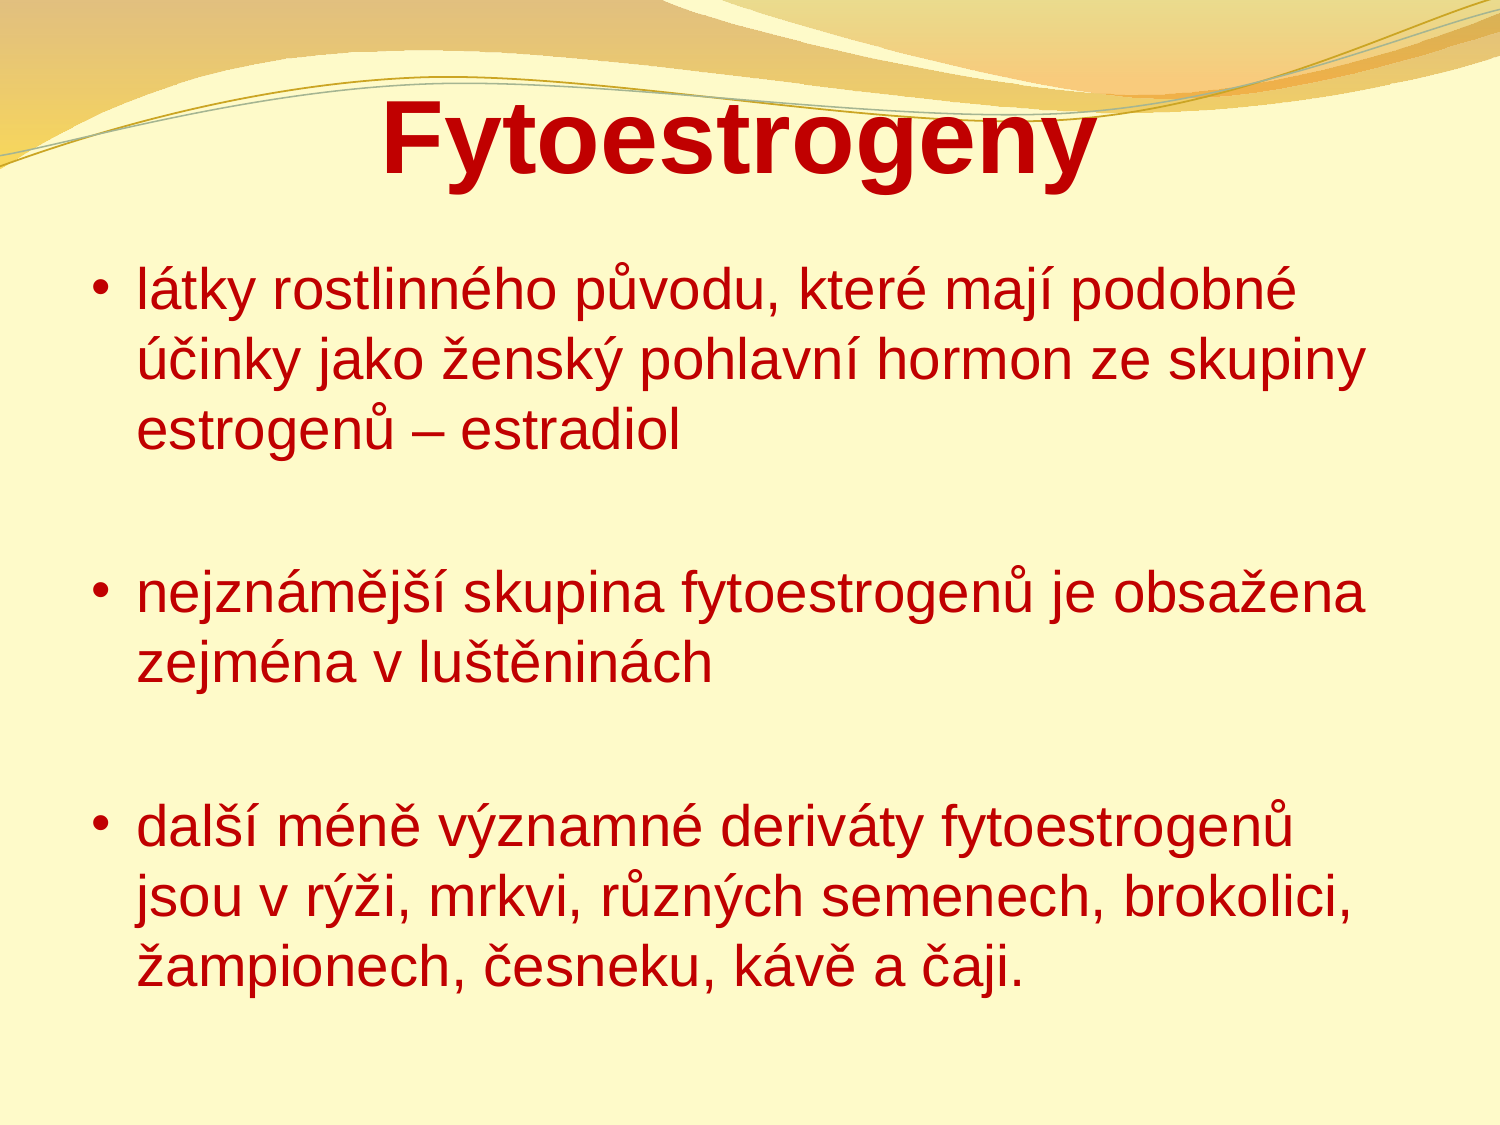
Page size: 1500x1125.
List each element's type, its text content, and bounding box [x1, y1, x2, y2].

title Fytoestrogeny [64, 66, 1416, 195]
list látky rostlinného původu, které mají podobné účinky jako ženský pohlavní hormon ze skupiny estrogenů – estradiol nejznámější skupina fytoestrogenů je obsažena zejména v luštěninách další méně významné deriváty fytoestrogenů jsou v rýži, mrkvi, různých semenech, brokolici, žampionech, česneku, kávě a čaji. [76, 243, 1427, 1024]
